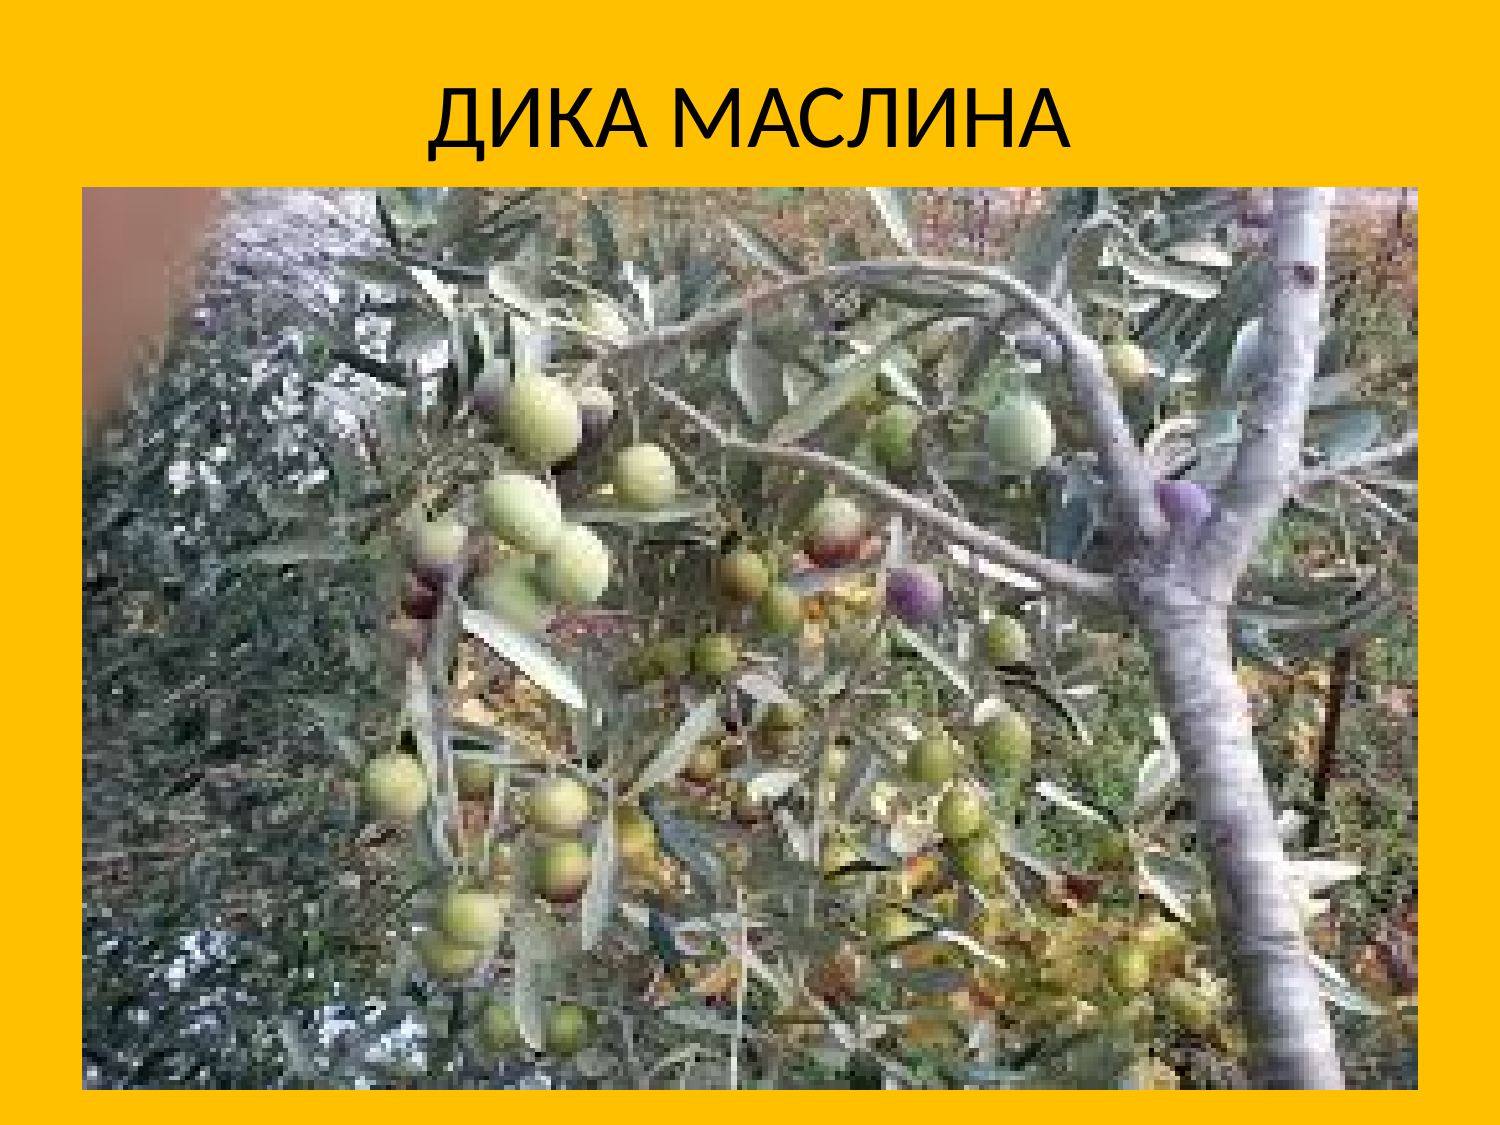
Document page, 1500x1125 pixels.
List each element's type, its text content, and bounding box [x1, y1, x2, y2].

title ДИКА МАСЛИНА [75, 45, 1425, 176]
picture [81, 187, 1419, 1091]
